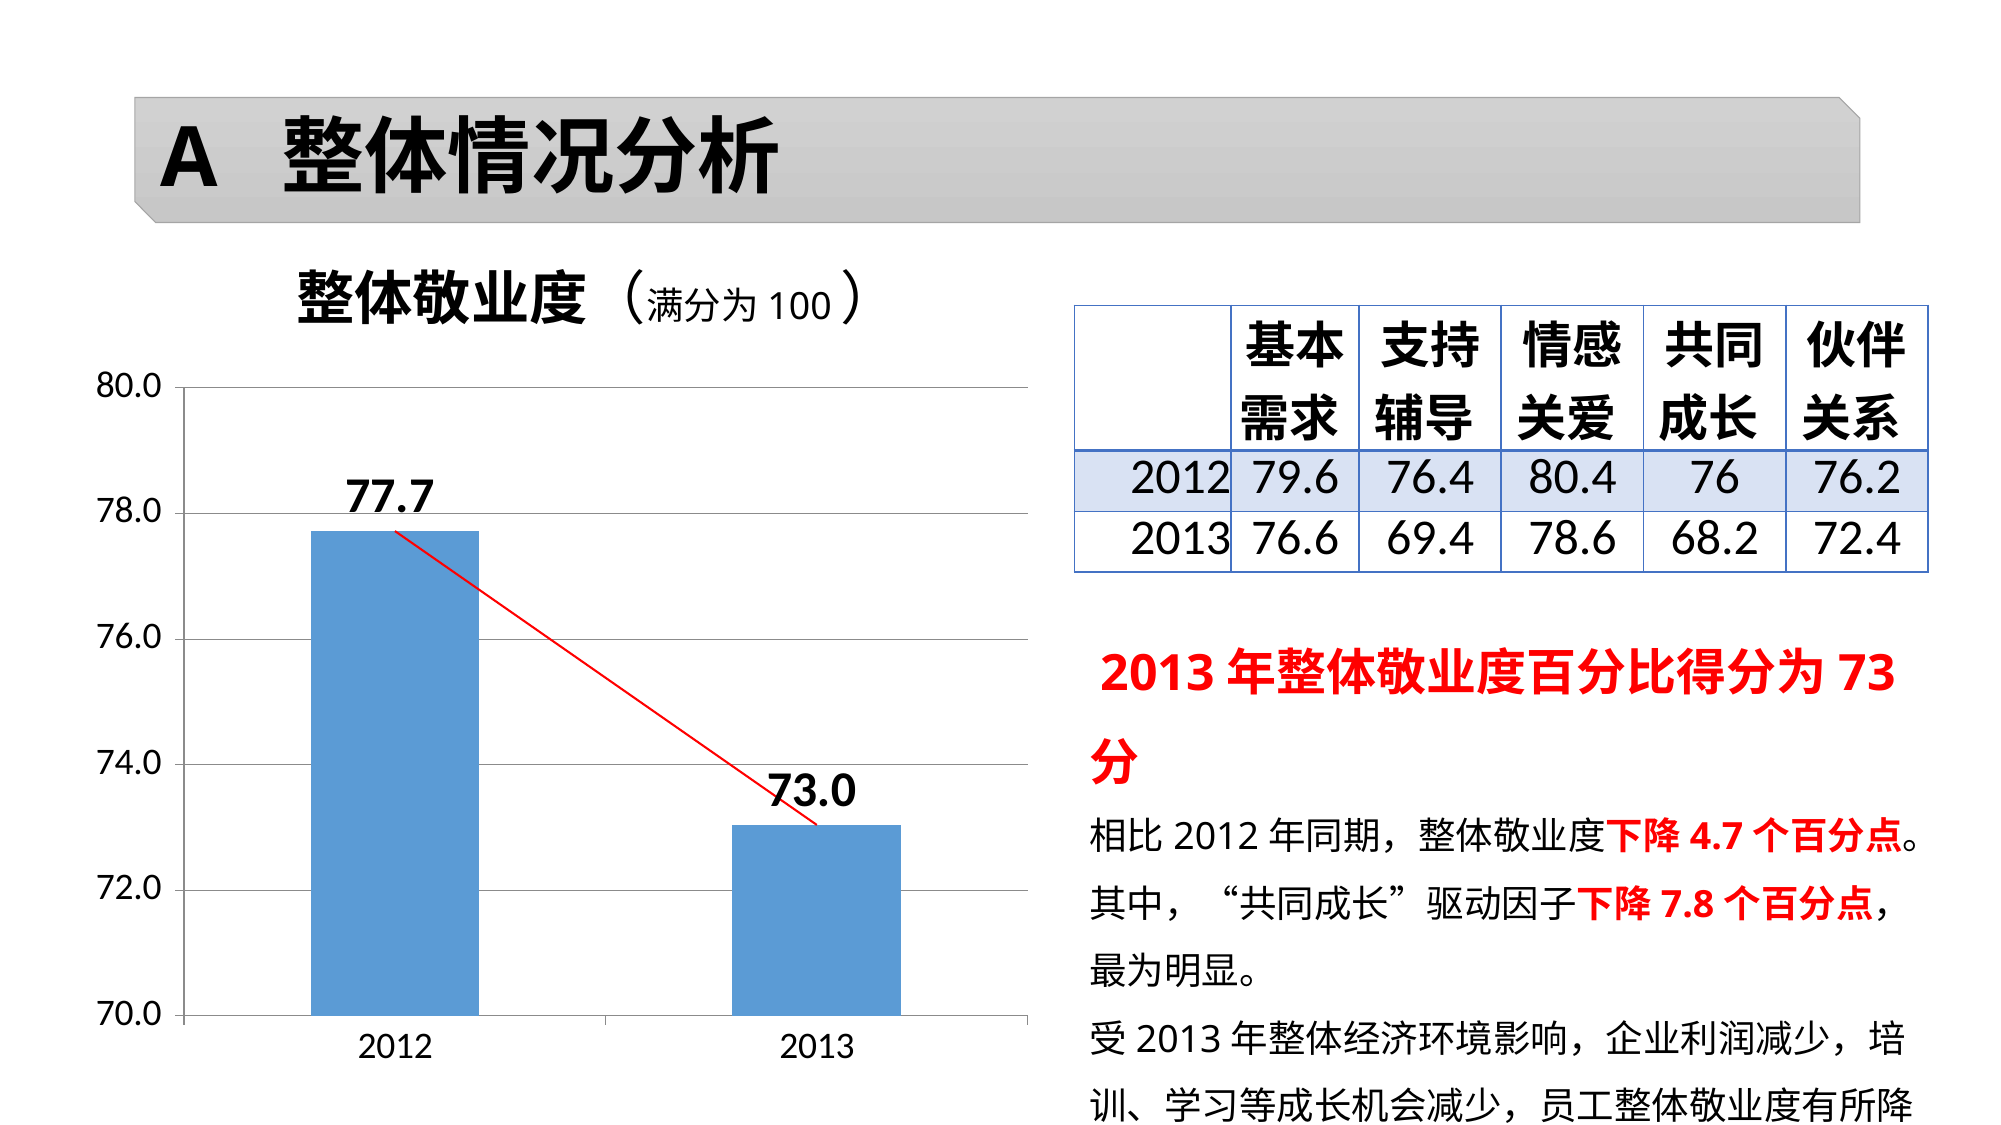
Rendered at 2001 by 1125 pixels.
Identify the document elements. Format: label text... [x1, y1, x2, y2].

list 整体敬业度（满分为100） [137, 261, 988, 354]
table_cell 72.4 [1787, 512, 1927, 571]
text_box 2013年整体敬业度百分比得分为73分 相比2012年同期，整体敬业度下降4.7个百分点。其中，“共同成长”驱动因子下降7.8个百分点，最为明显。 受2013年整体经济环境影响，企业利润减少，培训、学习等成长机会减少，员工整体敬业度有所降低。 [1074, 602, 1953, 1125]
table_header 情感关爱 [1502, 306, 1643, 449]
text_box A 整体情况分析 [134, 96, 1861, 224]
table_header 基本需求 [1232, 306, 1358, 449]
table_header 共同成长 [1644, 306, 1785, 449]
table_header 支持辅导 [1360, 306, 1500, 449]
table_cell 2013 [1075, 512, 1230, 571]
table_cell 76.2 [1787, 452, 1927, 511]
table_cell 80.4 [1502, 452, 1643, 511]
table_cell 69.4 [1360, 512, 1500, 571]
table_cell 76.6 [1232, 512, 1358, 571]
table_cell 68.2 [1644, 512, 1785, 571]
table_cell 2012 [1075, 452, 1230, 511]
table_header 伙伴关系 [1787, 306, 1927, 449]
table_cell 76 [1644, 452, 1785, 511]
chart [76, 354, 1048, 1083]
table_cell 76.4 [1360, 452, 1500, 511]
table_cell 78.6 [1502, 512, 1643, 571]
table_cell 79.6 [1232, 452, 1358, 511]
table_header [1075, 306, 1230, 449]
